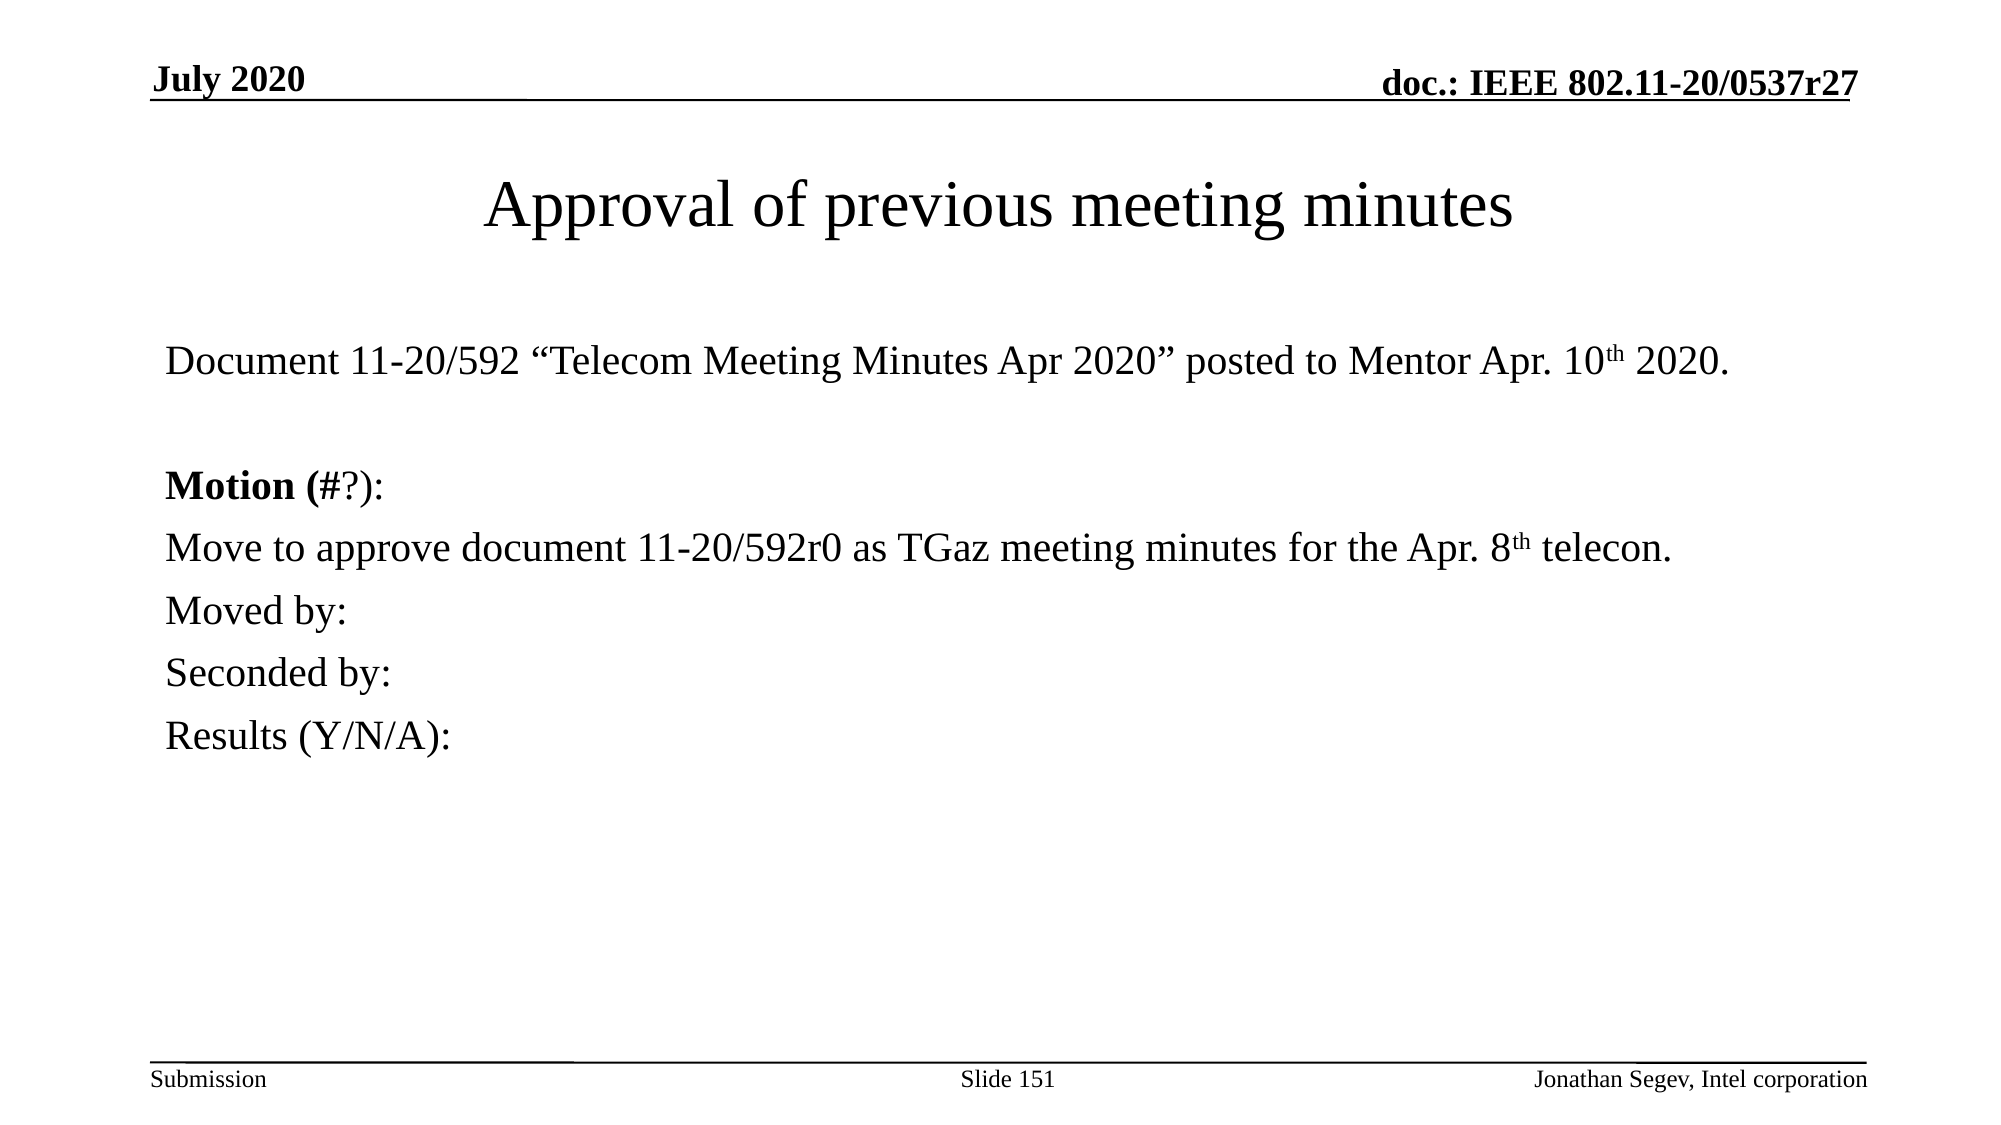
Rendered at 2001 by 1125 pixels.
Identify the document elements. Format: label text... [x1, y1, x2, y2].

title Approval of previous meeting minutes [149, 112, 1850, 288]
list Document 11-20/592 “Telecom Meeting Minutes Apr 2020” posted to Mentor Apr. 10th 2020. Motion (#?): Move to approve document 11-20/592r0 as TGaz meeting minutes for the Apr. 8th telecon. Moved by: Seconded by: Results (Y/N/A): [149, 324, 1850, 1000]
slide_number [152, 54, 563, 100]
slide_number Slide 151 [950, 1061, 1067, 1123]
footer Jonathan Segev, Intel corporation [1171, 1061, 1869, 1093]
